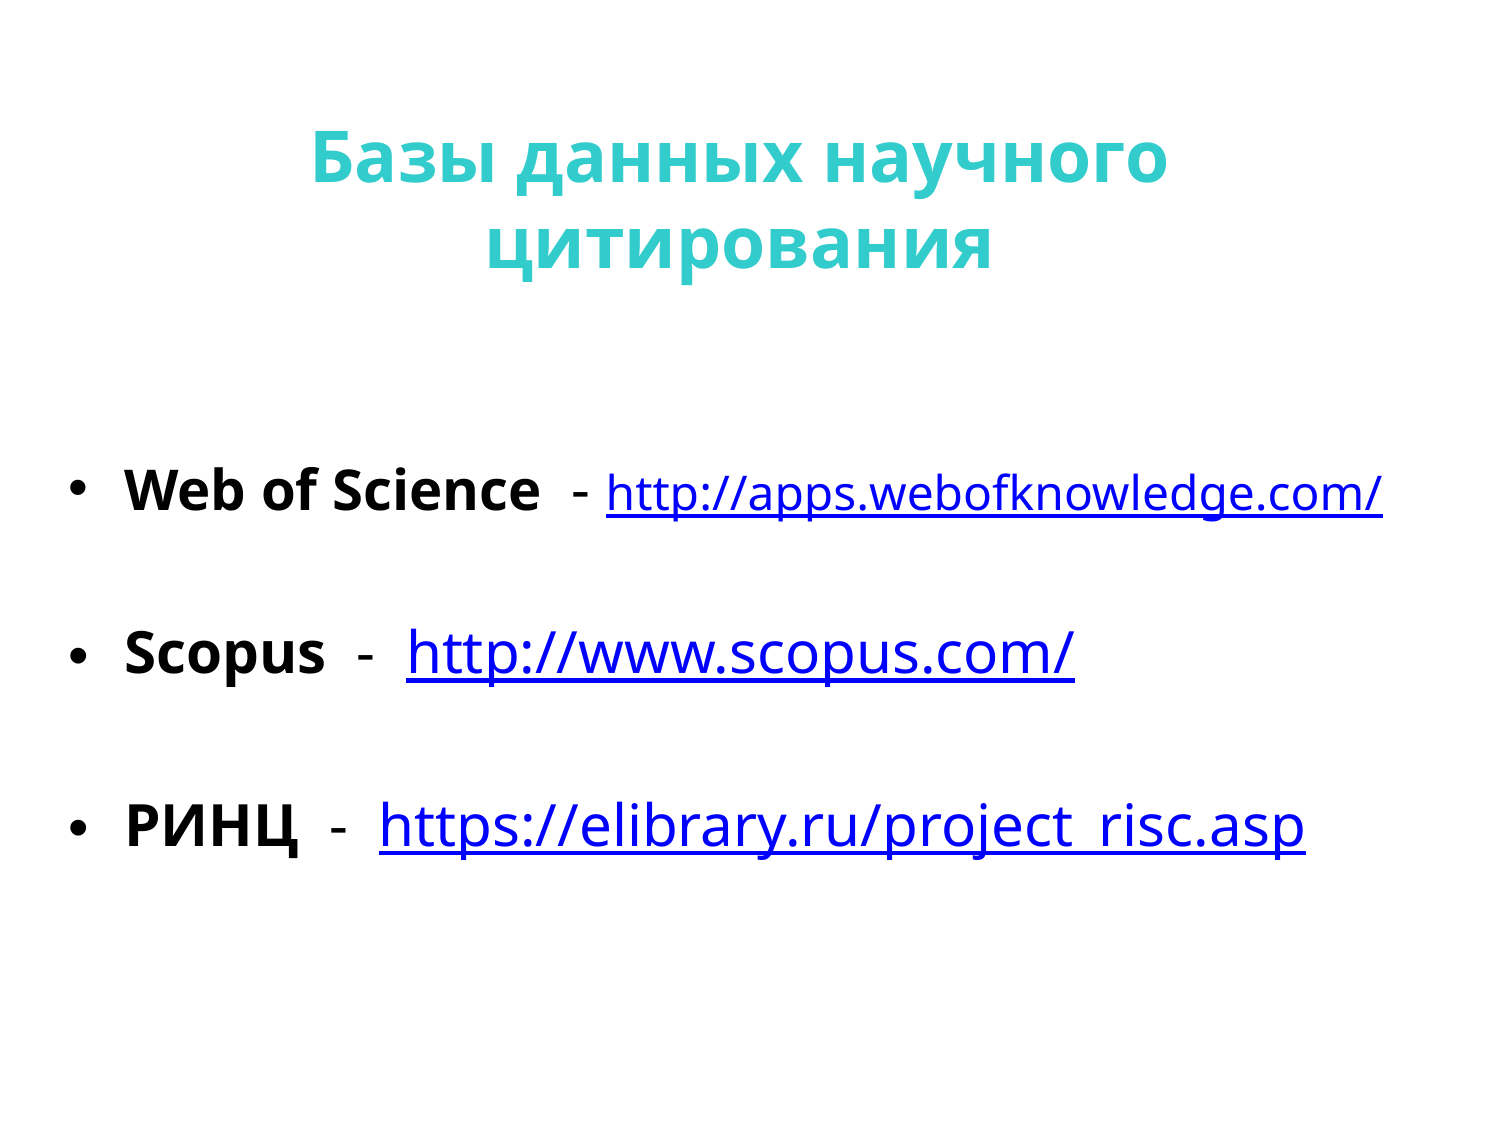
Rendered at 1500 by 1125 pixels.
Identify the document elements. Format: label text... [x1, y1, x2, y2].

title Базы данных научного цитирования [64, 103, 1415, 291]
list Web of Science - http://apps.webofknowledge.com/ Scopus - http://www.scopus.com/ РИНЦ - https://elibrary.ru/project_risc.asp [53, 363, 1447, 1024]
